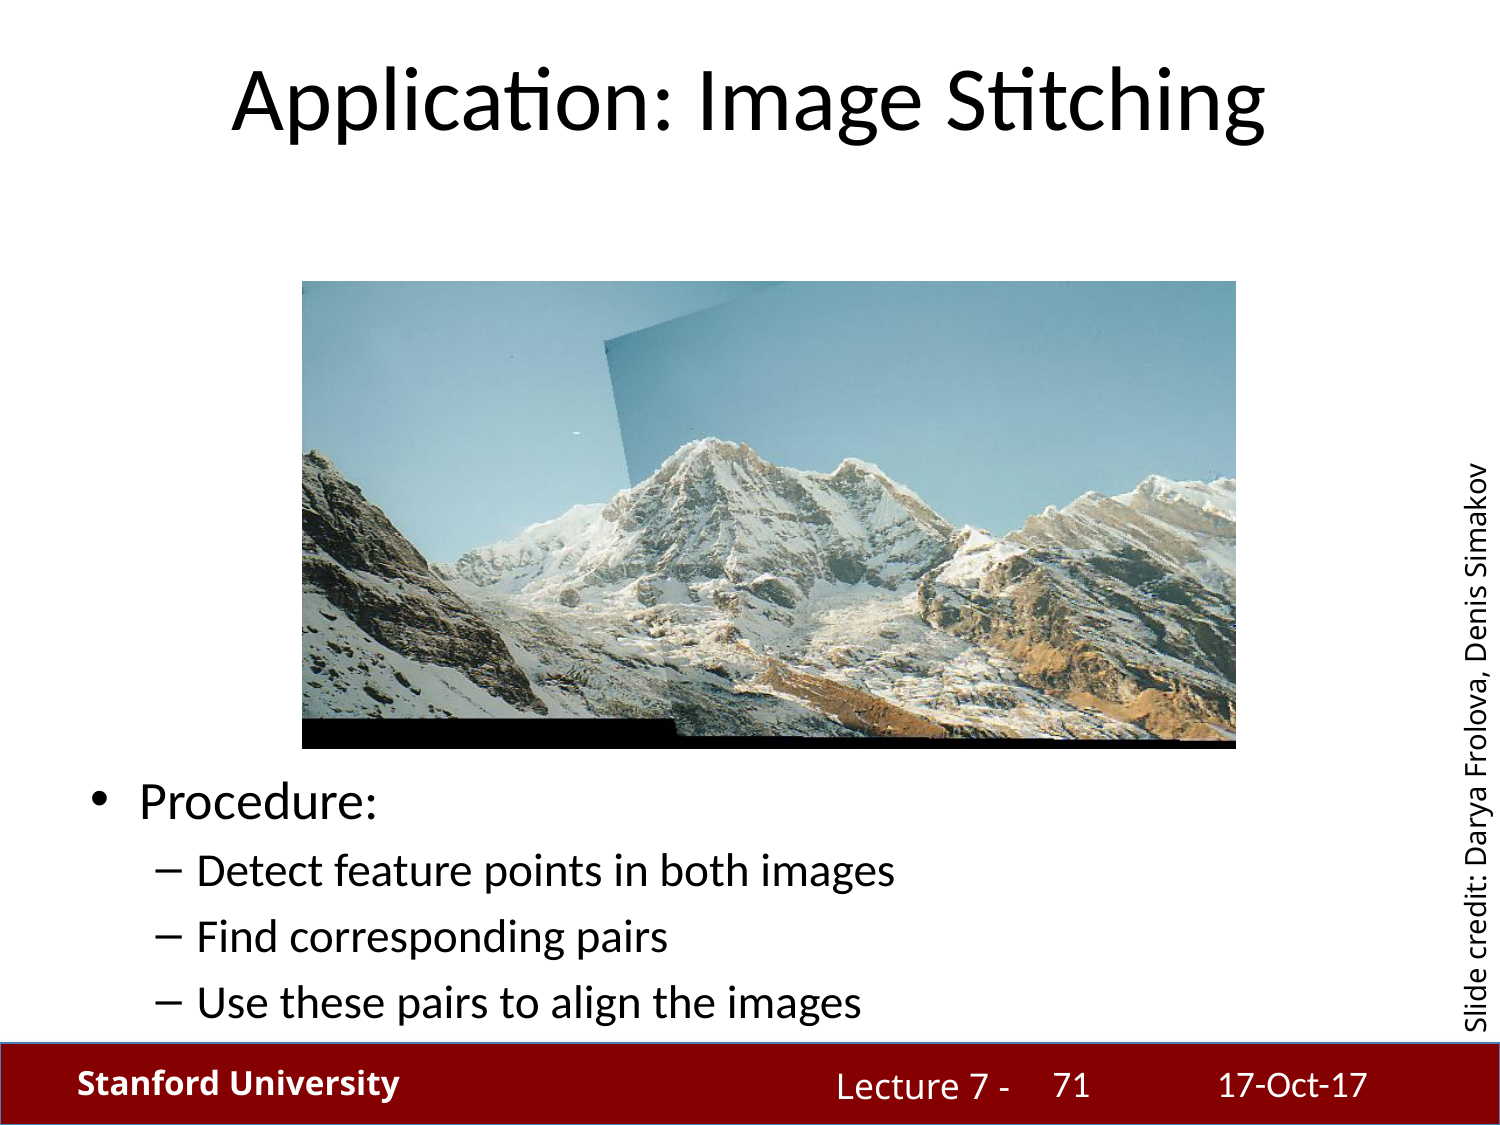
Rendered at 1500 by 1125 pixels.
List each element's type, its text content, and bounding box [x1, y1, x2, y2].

slide_number 17-Oct-17 [1203, 1052, 1463, 1113]
picture [301, 281, 1236, 749]
text_box Slide credit: Darya Frolova, Denis Simakov [1449, 448, 1500, 1049]
slide_number 71 [1037, 1052, 1203, 1113]
title Application: Image Stitching [75, 0, 1425, 188]
list Procedure: Detect feature points in both images Find corresponding pairs Use these pairs to align the images [75, 757, 1425, 1038]
